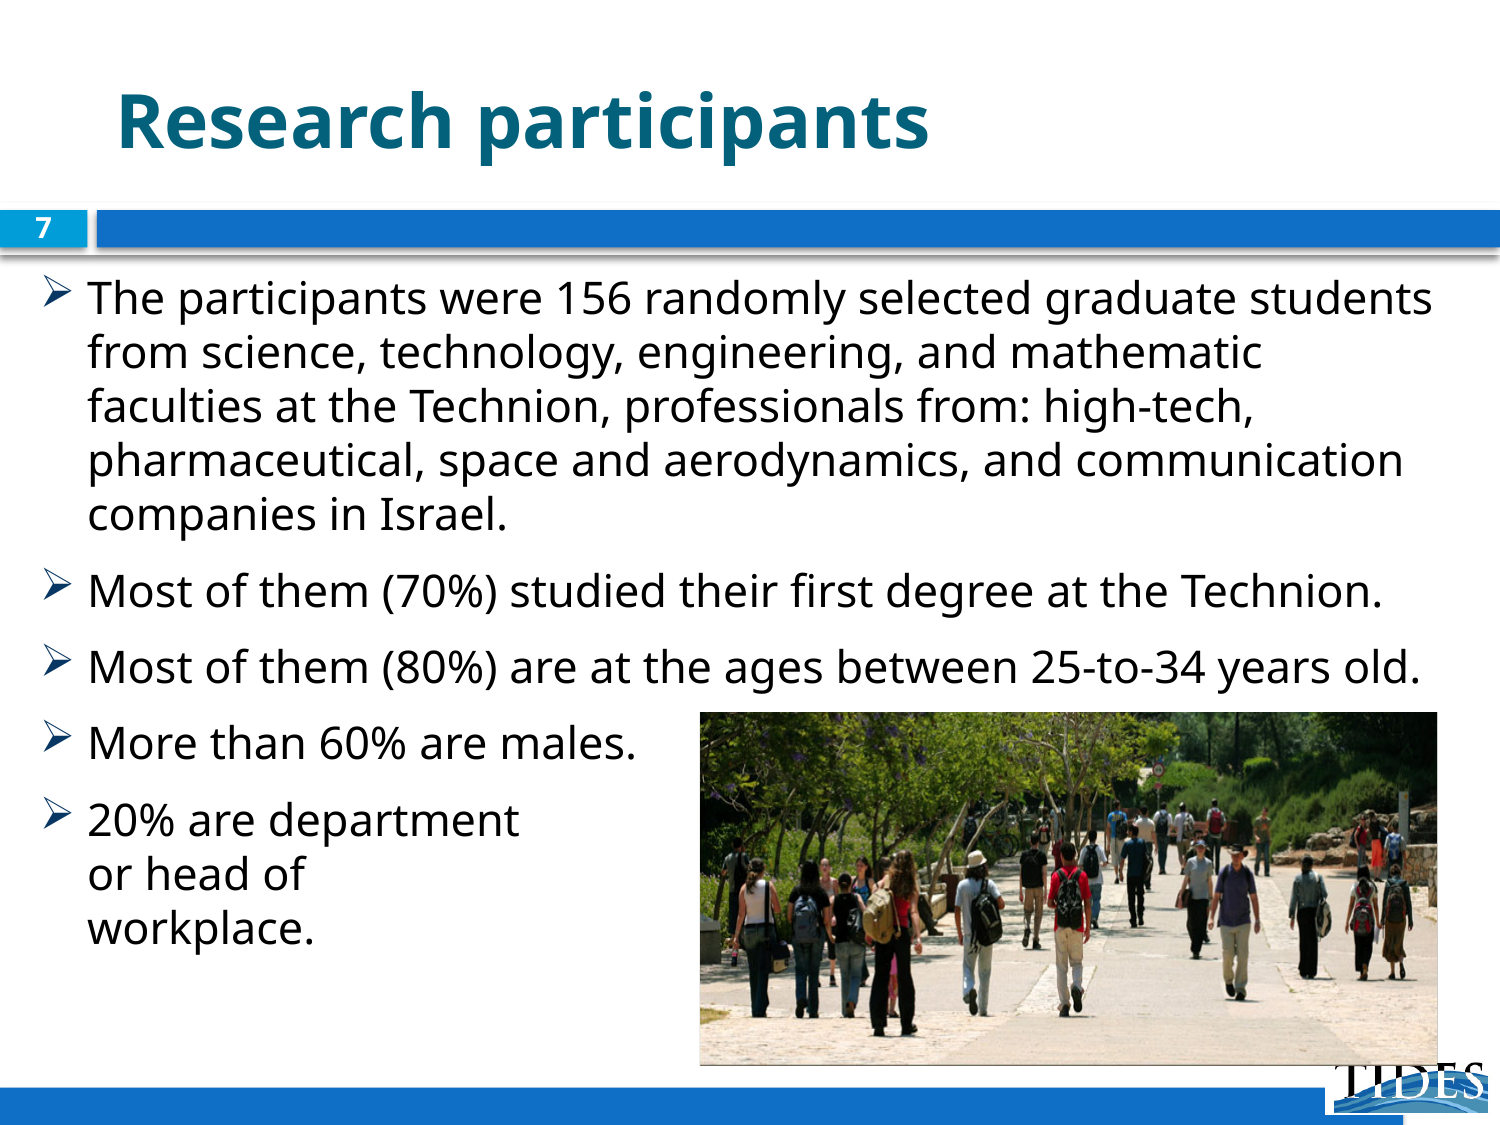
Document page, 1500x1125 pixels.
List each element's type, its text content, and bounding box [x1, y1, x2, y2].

text_box [0, 1084, 1326, 1125]
title Research participants [100, 37, 1438, 200]
picture [699, 712, 1497, 1115]
slide_number 7 [0, 208, 88, 249]
list The participants were 156 randomly selected graduate students from science, technology, engineering, and mathematic faculties at the Technion, professionals from: high-tech, pharmaceutical, space and aerodynamics, and communication companies in Israel. Most of them (70%) studied their first degree at the Technion. Most of them (80%) are at the ages between 25-to-34 years old. More than 60% are males. 20% are department managers or head of teams in their workplace. [24, 262, 1463, 1000]
